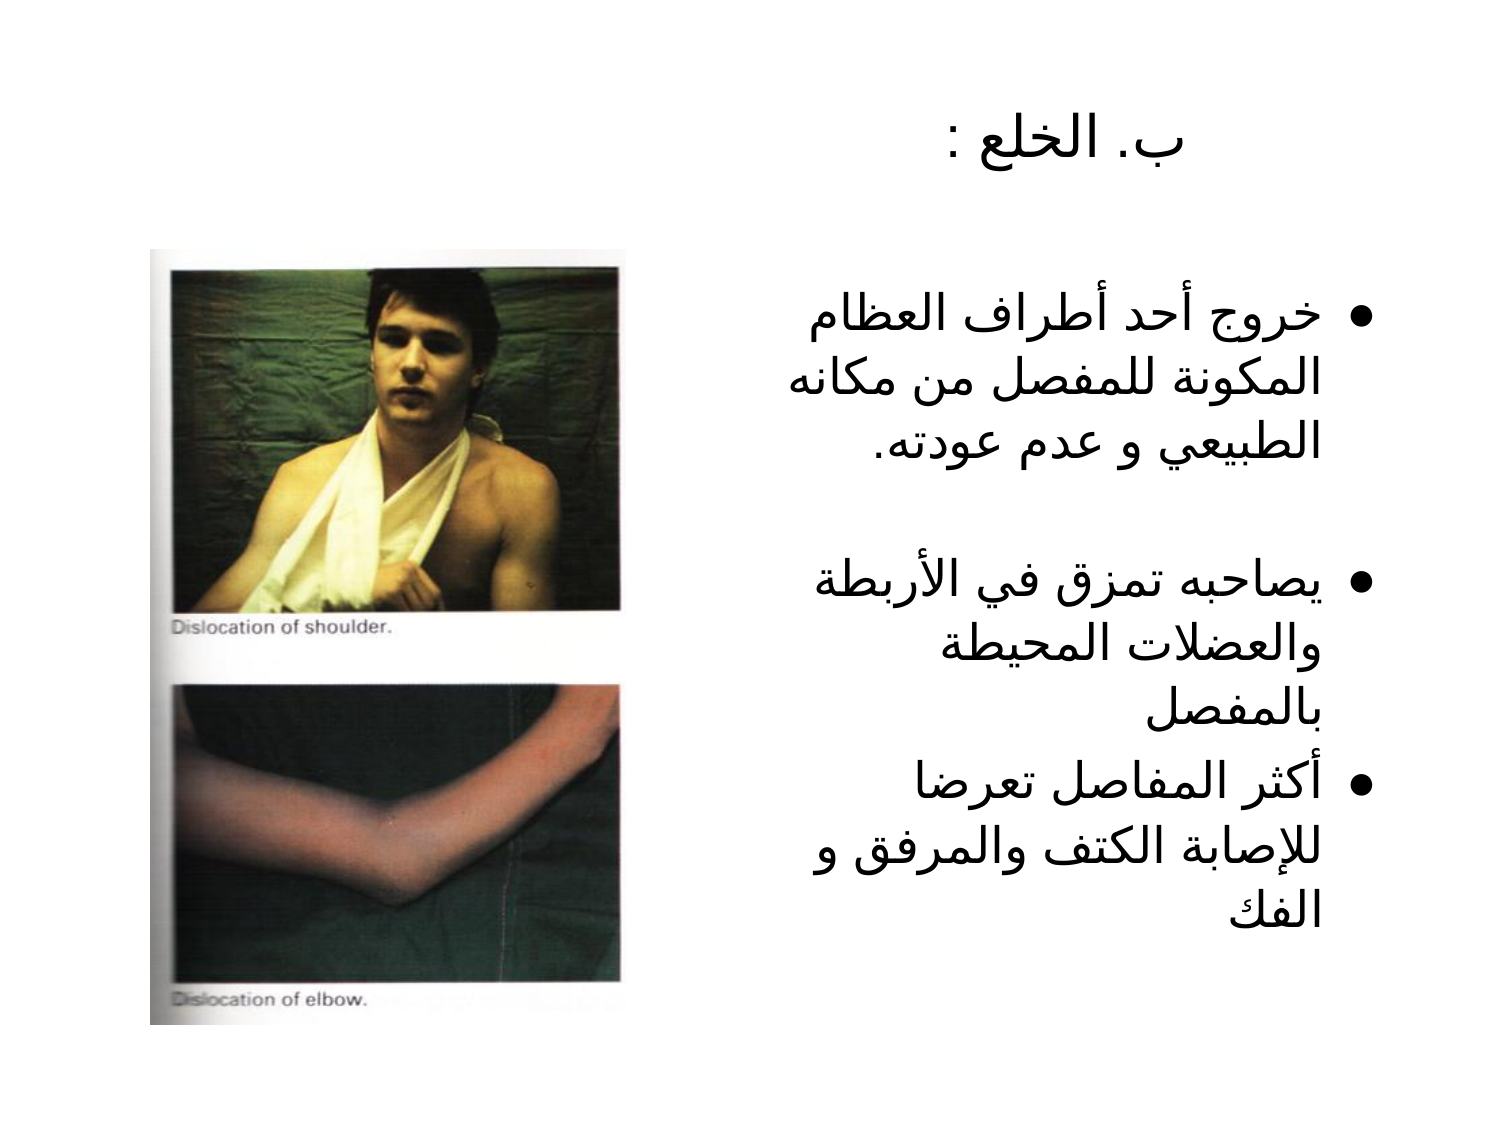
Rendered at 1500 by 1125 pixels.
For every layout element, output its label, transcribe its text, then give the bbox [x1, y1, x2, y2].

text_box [149, 249, 626, 1026]
title ب. الخلع : [112, 37, 1388, 238]
list خروج أحد أطراف العظام المكونة للمفصل من مكانه الطبيعي و عدم عودته. يصاحبه تمزق في الأربطة والعضلات المحيطة بالمفصل أكثر المفاصل تعرضا للإصابة الكتف والمرفق و الفك [762, 269, 1388, 1000]
